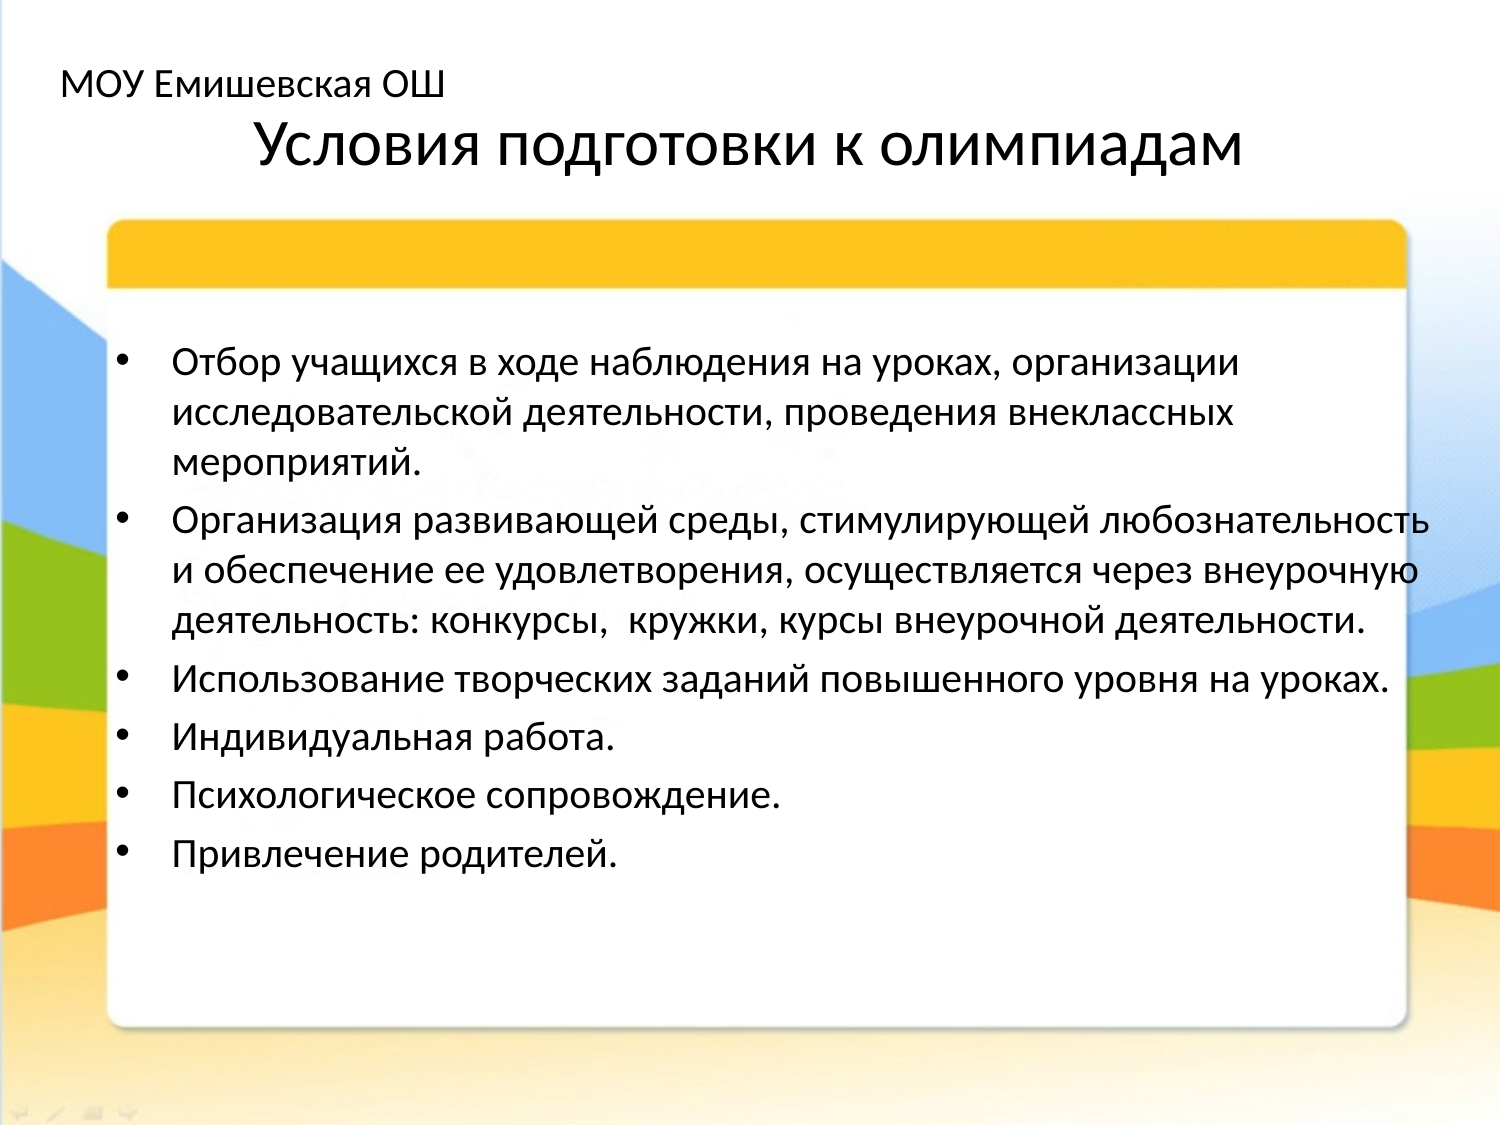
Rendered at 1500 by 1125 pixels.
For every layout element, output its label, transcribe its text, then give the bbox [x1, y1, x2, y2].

picture [0, 0, 1500, 1125]
title Условия подготовки к олимпиадам [75, 45, 1425, 233]
list Отбор учащихся в ходе наблюдения на уроках, организации исследовательской деятельности, проведения внеклассных мероприятий. Организация развивающей среды, стимулирующей любознательность и обеспечение ее удовлетворения, осуществляется через внеурочную деятельность: конкурсы, кружки, курсы внеурочной деятельности. Использование творческих заданий повышенного уровня на уроках. Индивидуальная работа. Психологическое сопровождение. Привлечение родителей. [100, 326, 1451, 1083]
text_box МОУ Емишевская ОШ [29, 30, 485, 132]
